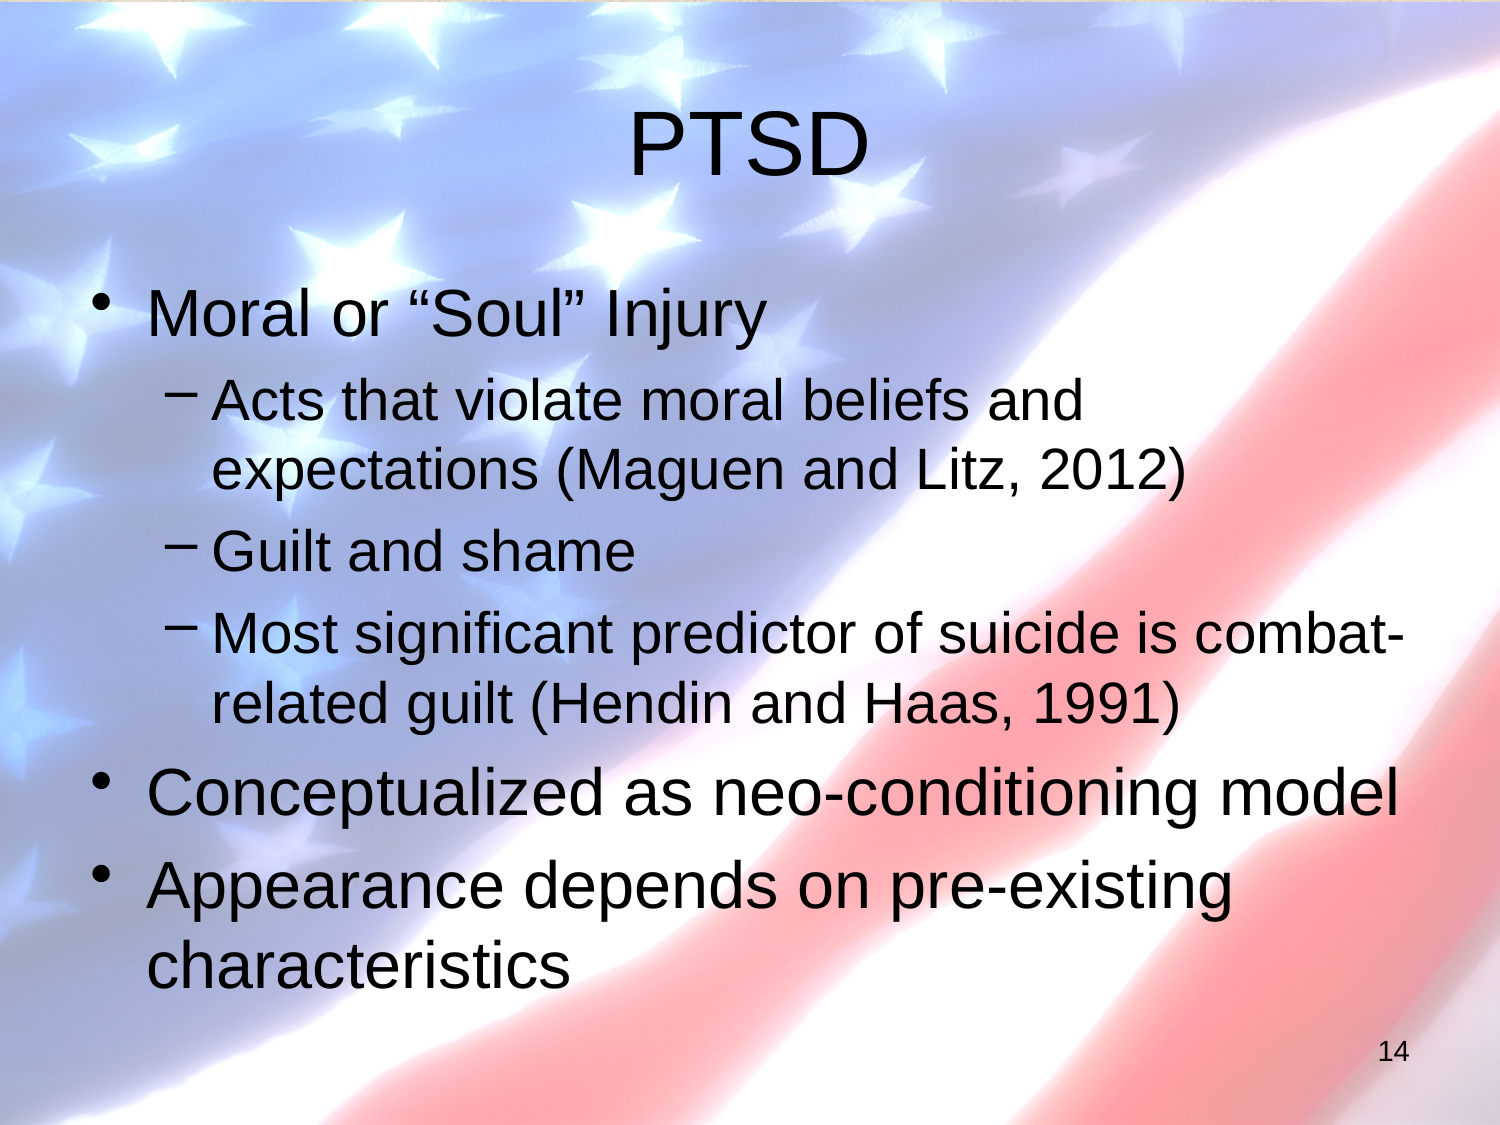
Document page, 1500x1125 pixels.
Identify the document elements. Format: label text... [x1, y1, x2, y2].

title PTSD [75, 45, 1425, 233]
list Moral or “Soul” Injury Acts that violate moral beliefs and expectations (Maguen and Litz, 2012) Guilt and shame Most significant predictor of suicide is combat-related guilt (Hendin and Haas, 1991) Conceptualized as neo-conditioning model Appearance depends on pre-existing characteristics [75, 262, 1425, 1005]
slide_number 14 [1074, 1024, 1426, 1103]
